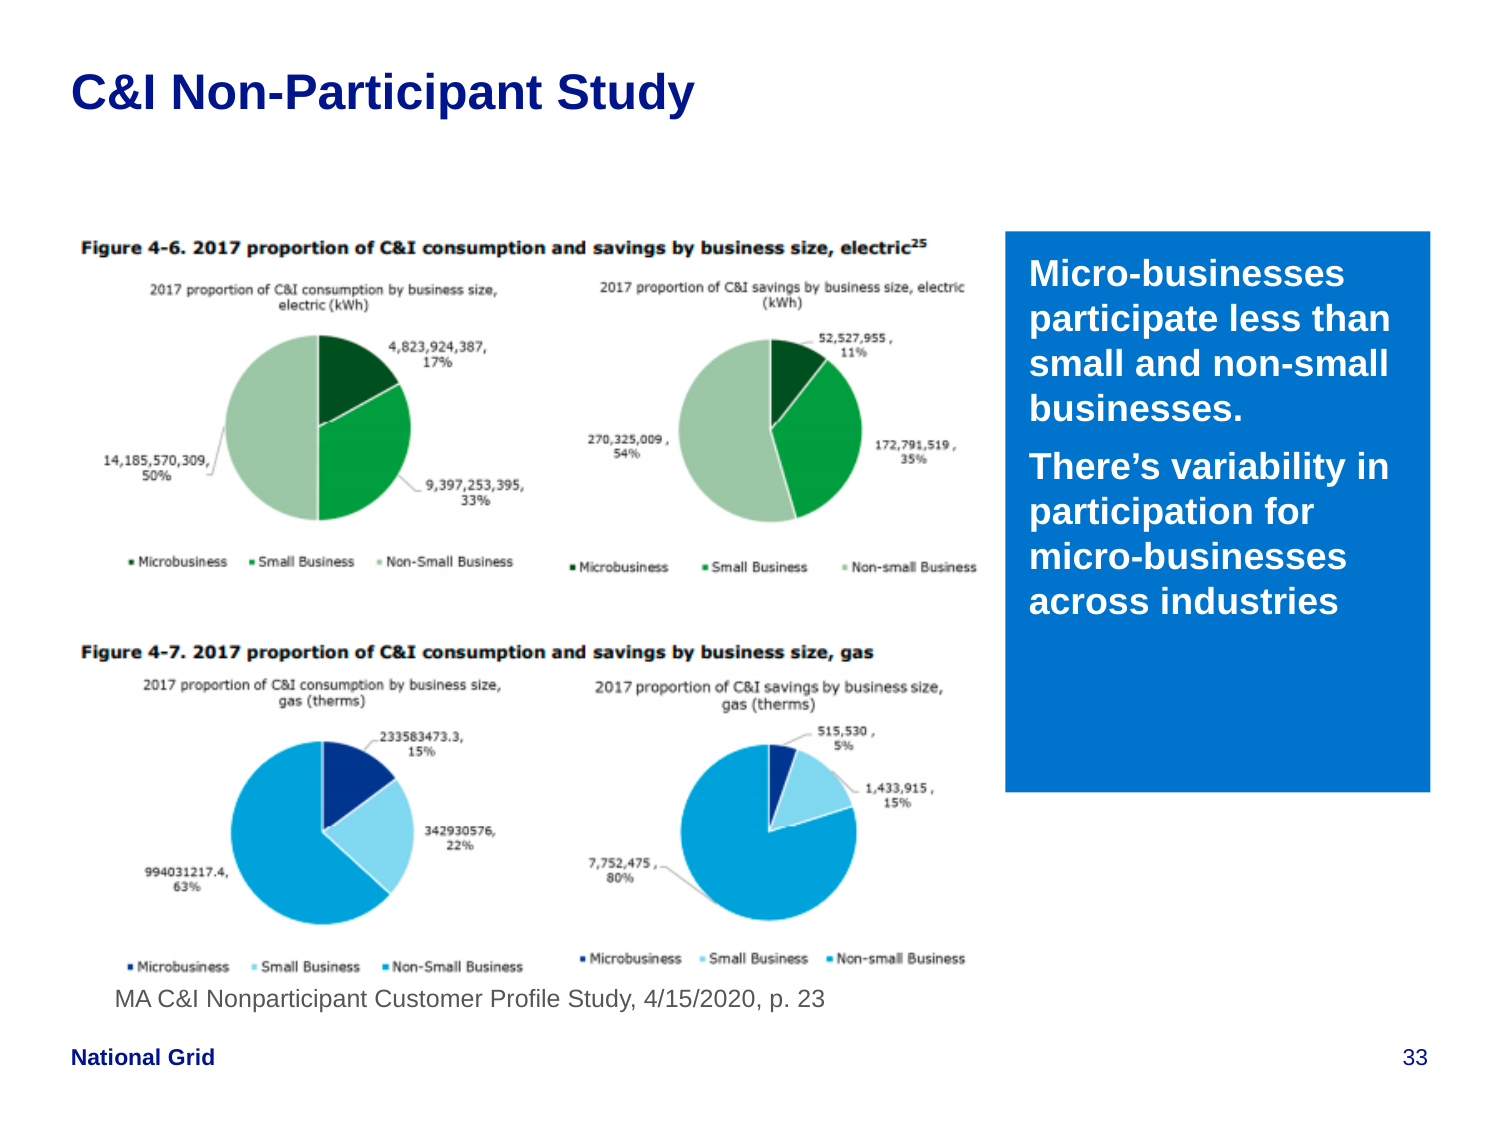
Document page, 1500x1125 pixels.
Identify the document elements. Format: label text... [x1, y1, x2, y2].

title C&I Non-Participant Study [70, 59, 1430, 120]
list Micro-businesses participate less than small and non-small businesses. There’s variability in participation for micro-businesses across industries [1005, 231, 1431, 793]
text_box MA C&I Nonparticipant Customer Profile Study, 4/15/2020, p. 23 [114, 991, 830, 1013]
picture [70, 231, 988, 983]
